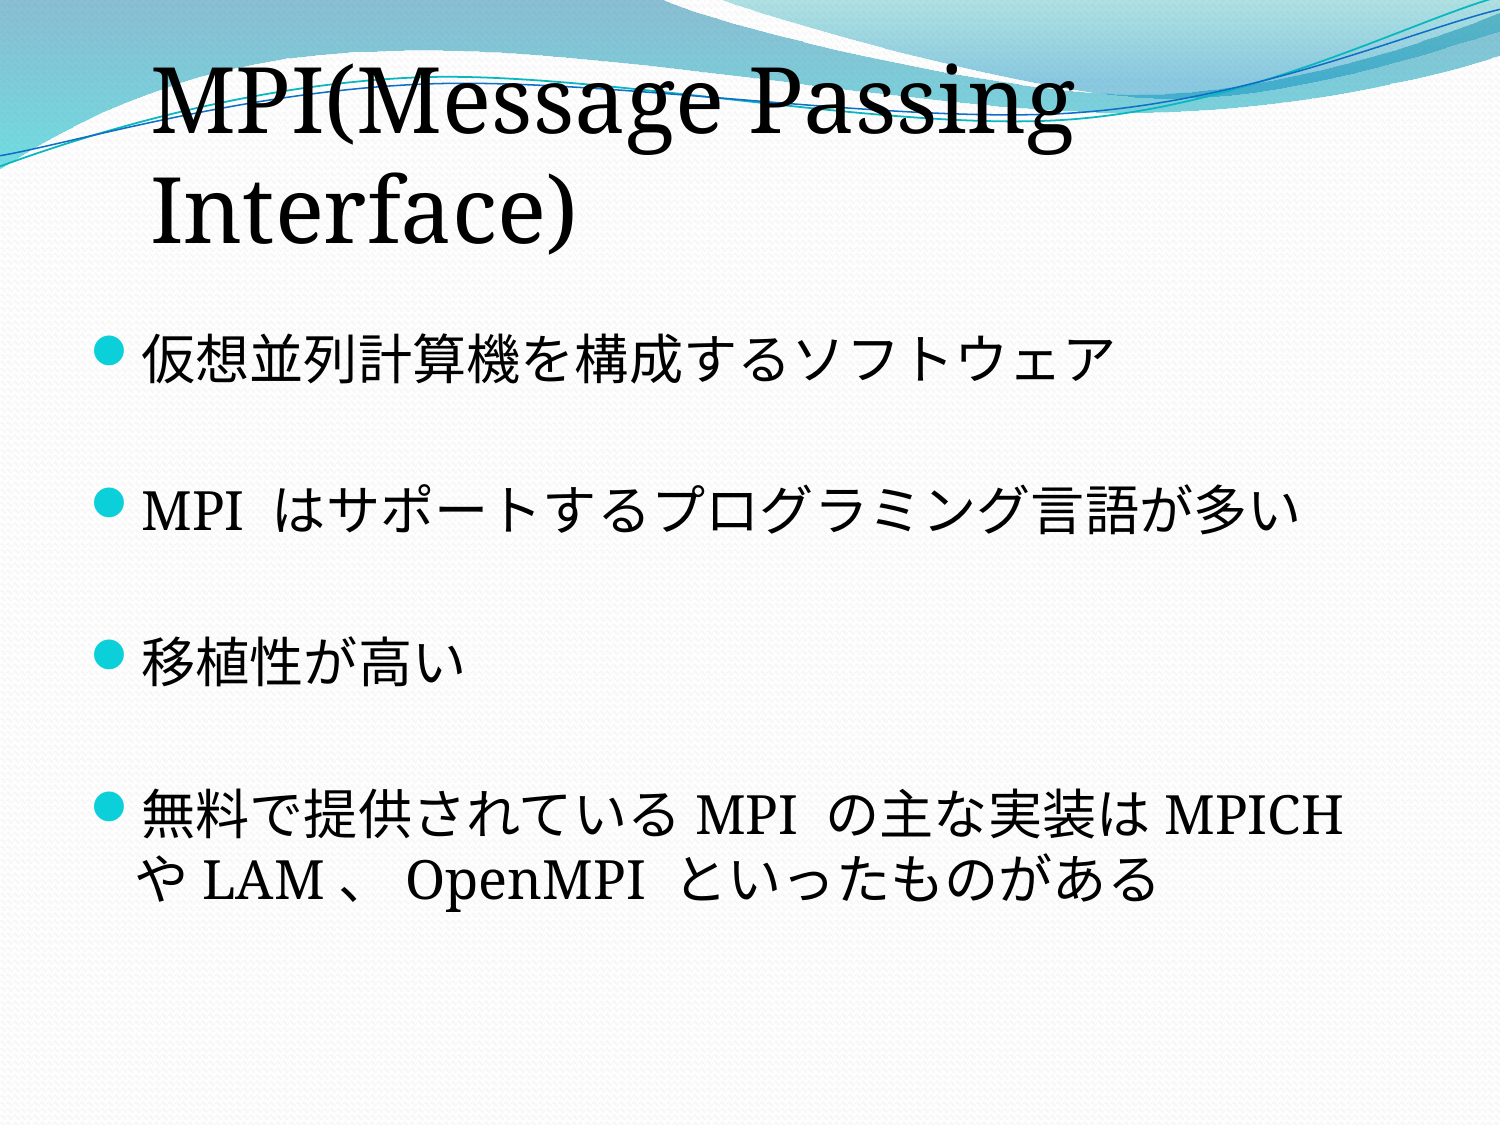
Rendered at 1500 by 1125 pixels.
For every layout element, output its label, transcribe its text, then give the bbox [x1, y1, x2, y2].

list 仮想並列計算機を構成するソフトウェア MPI はサポートするプログラミング言語が多い 移植性が高い 無料で提供されているMPI の主な実装はMPICHやLAM、OpenMPI といったものがある [75, 317, 1425, 1038]
title MPI(Message Passing Interface) [150, 184, 1500, 372]
